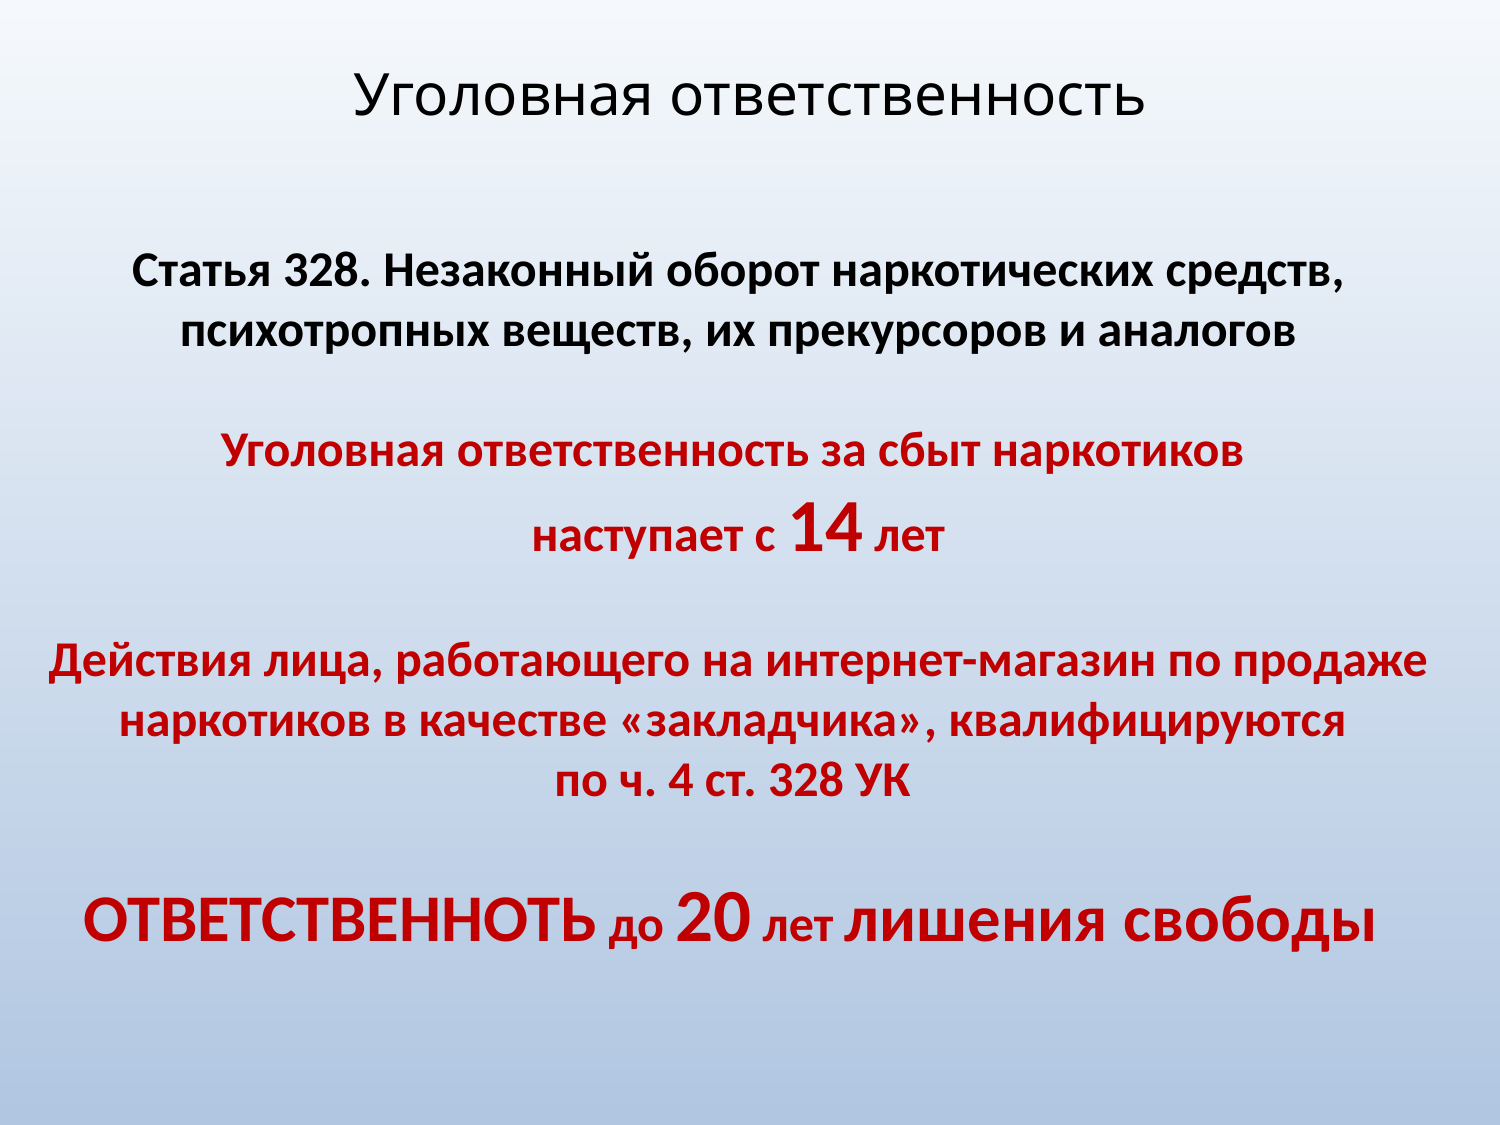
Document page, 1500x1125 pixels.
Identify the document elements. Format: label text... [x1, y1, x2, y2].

title Уголовная ответственность [0, 0, 1500, 185]
text_box Статья 328. Незаконный оборот наркотических средств, психотропных веществ, их прекурсоров и аналогов Уголовная ответственность за сбыт наркотиков наступает с 14 лет Действия лица, работающего на интернет-магазин по продаже наркотиков в качестве «закладчика», квалифицируются по ч. 4 ст. 328 УК ОТВЕТСТВЕННОТЬ до 20 лет лишения свободы [29, 184, 1447, 1059]
